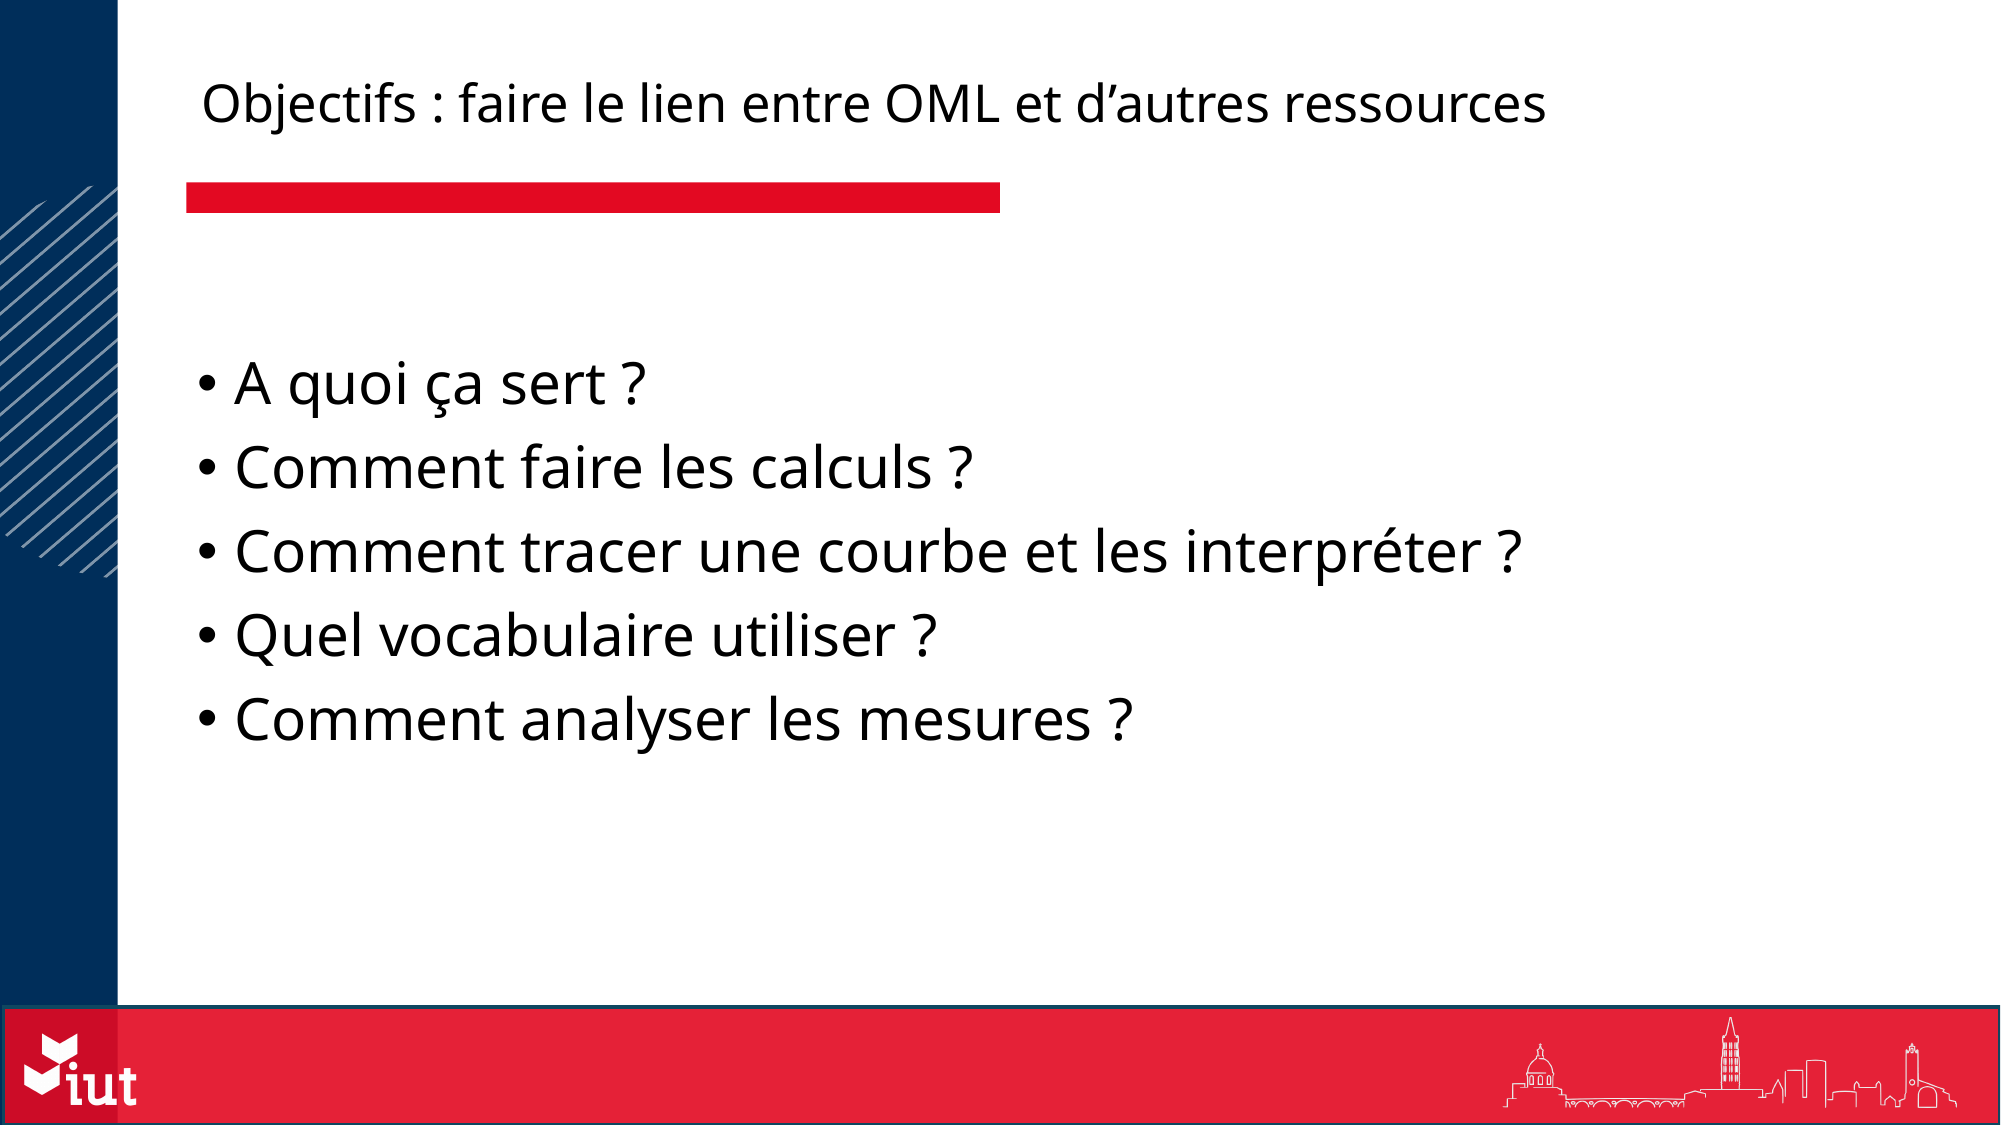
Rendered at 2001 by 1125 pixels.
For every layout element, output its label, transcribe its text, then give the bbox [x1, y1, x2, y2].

list Objectifs : faire le lien entre OML et d’autres ressources [186, 63, 1666, 183]
picture [0, 182, 119, 579]
list A quoi ça sert ? Comment faire les calculs ? Comment tracer une courbe et les interpréter ? Quel vocabulaire utiliser ? Comment analyser les mesures ? [182, 347, 1933, 1095]
picture [16, 1017, 152, 1115]
